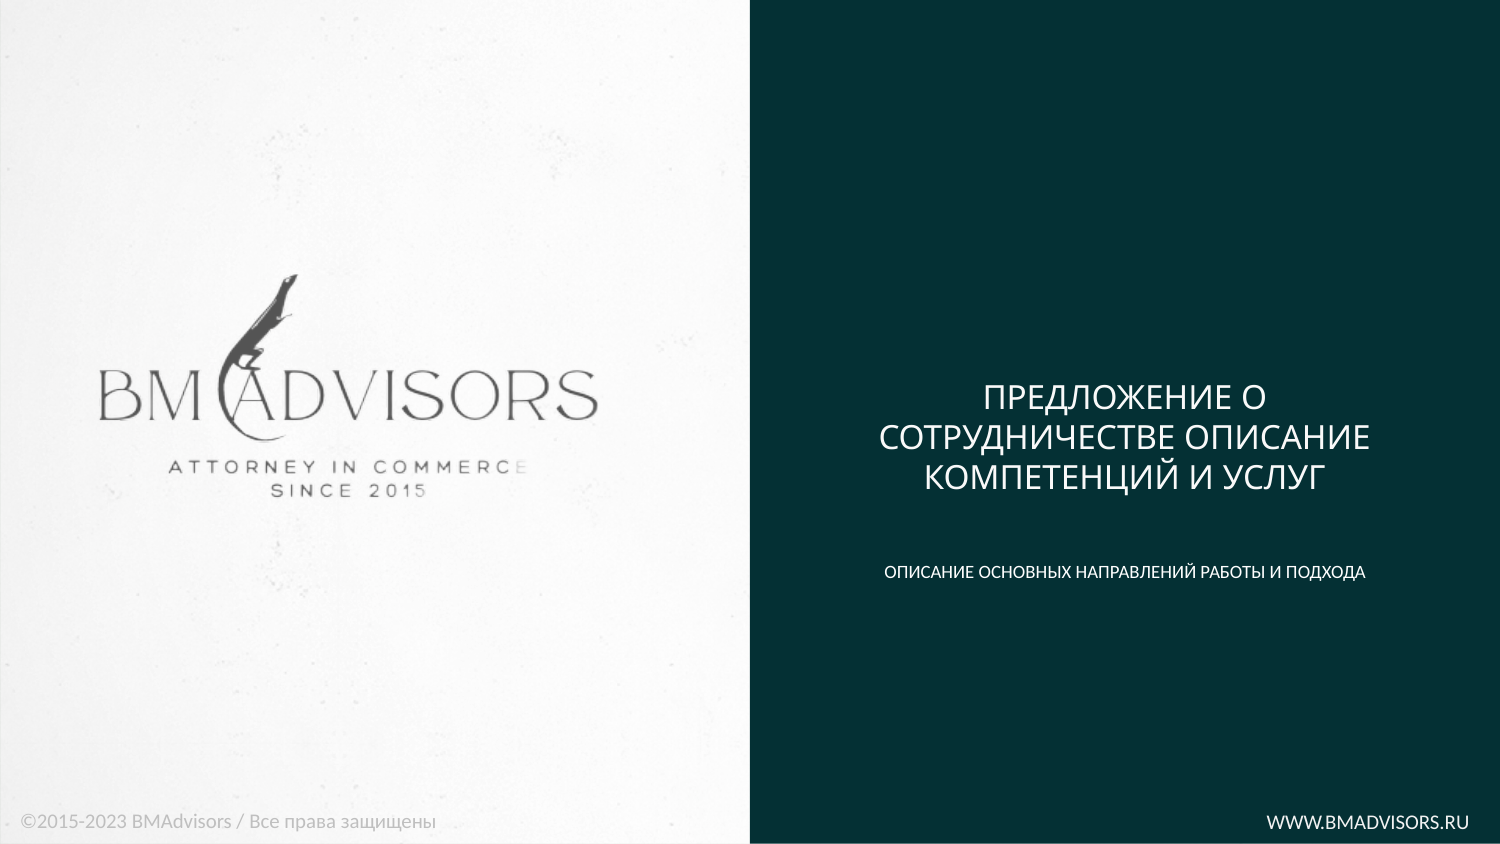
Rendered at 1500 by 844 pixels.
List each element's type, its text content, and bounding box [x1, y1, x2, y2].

text_box [748, 0, 1500, 844]
picture [0, 0, 748, 844]
text_box ОПИСАНИЕ ОСНОВНЫХ НАПРАВЛЕНИЙ РАБОТЫ И ПОДХОДА [859, 551, 1391, 647]
text_box ПРЕДЛОЖЕНИЕ О СОТРУДНИЧЕСТВЕ ОПИСАНИЕ КОМПЕТЕНЦИЙ И УСЛУГ [841, 368, 1409, 422]
text_box WWW.BMADVISORS.RU [974, 800, 1485, 837]
text_box ©2015-2023 BMAdvisors / Все права защищены [0, 799, 510, 836]
